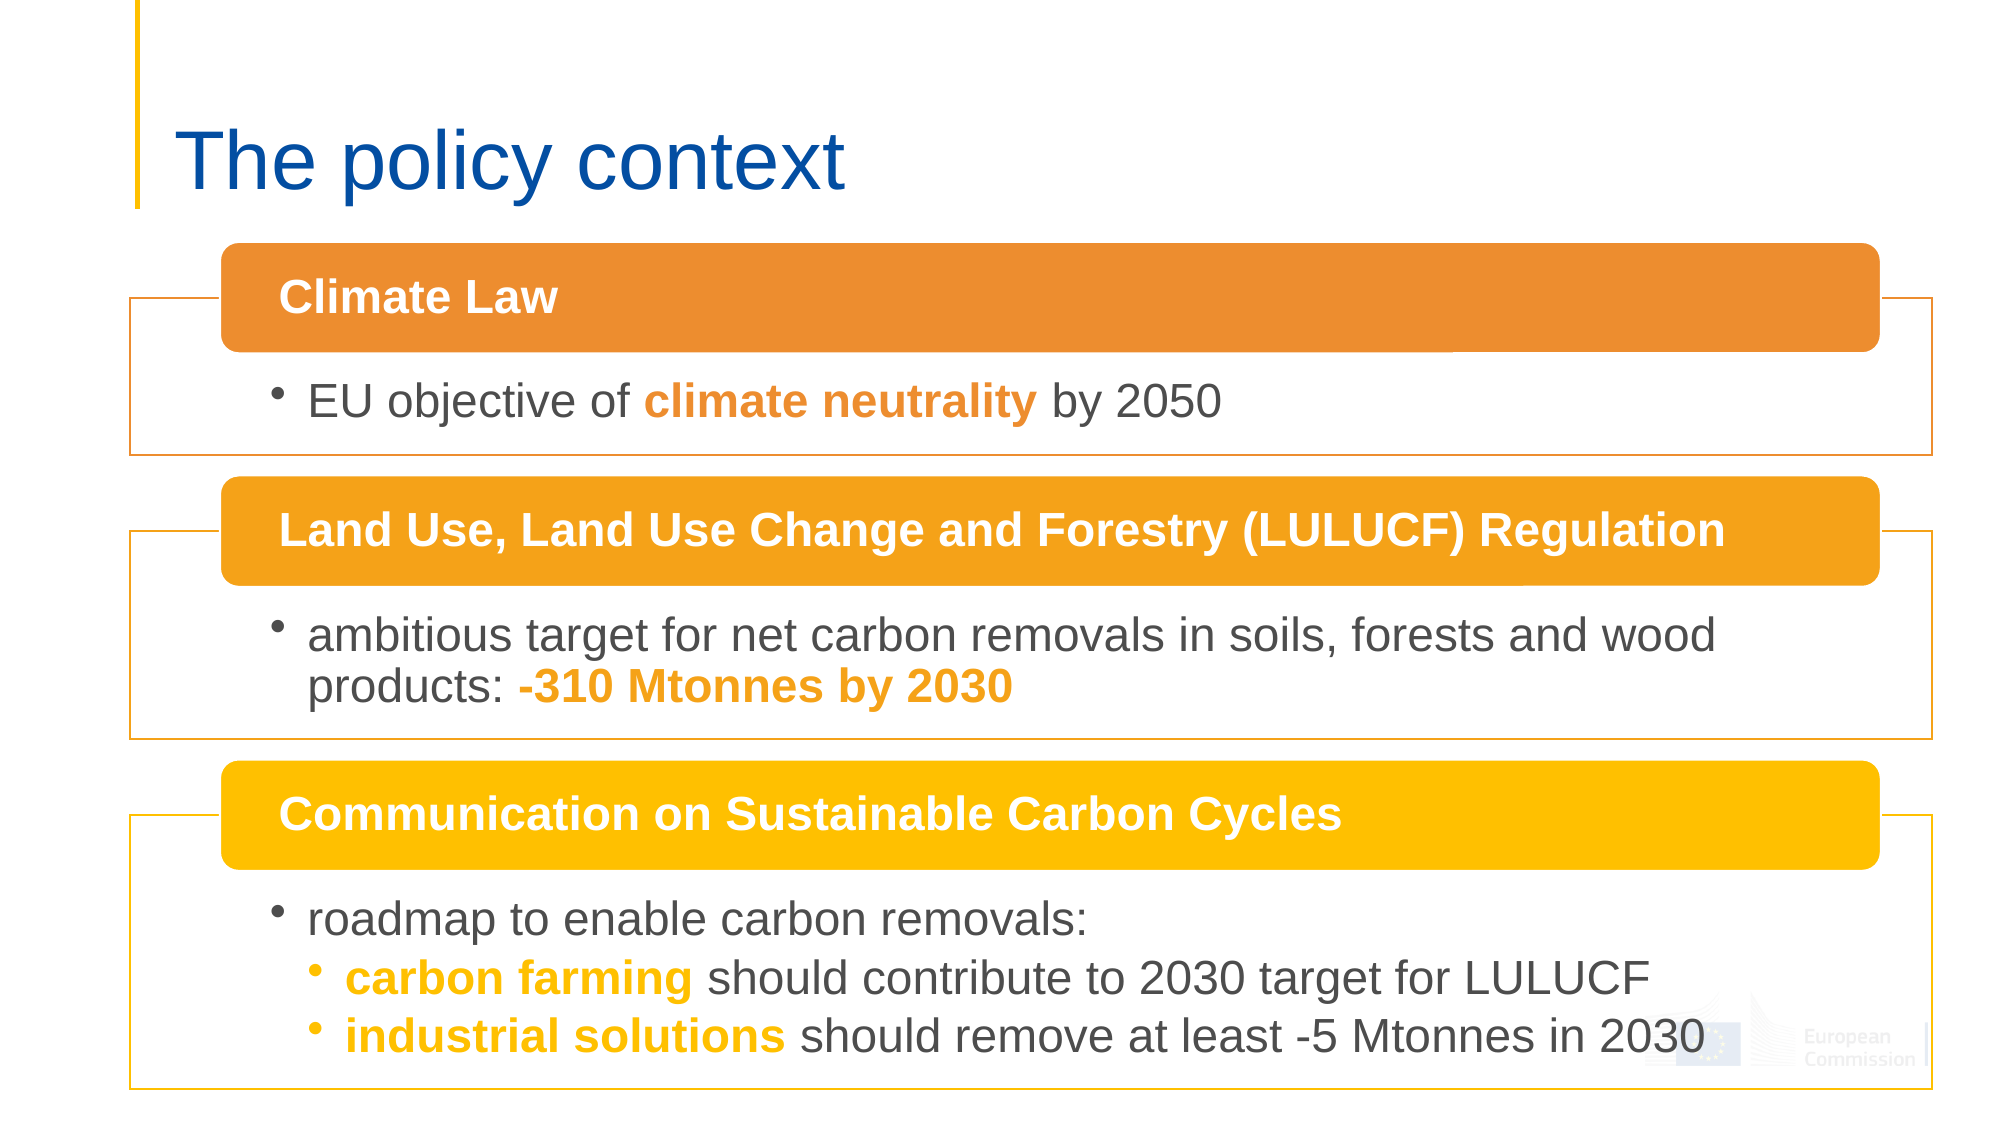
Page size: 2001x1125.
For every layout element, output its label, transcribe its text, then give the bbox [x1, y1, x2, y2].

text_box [129, 234, 1932, 1097]
title The policy context [159, 79, 1885, 208]
